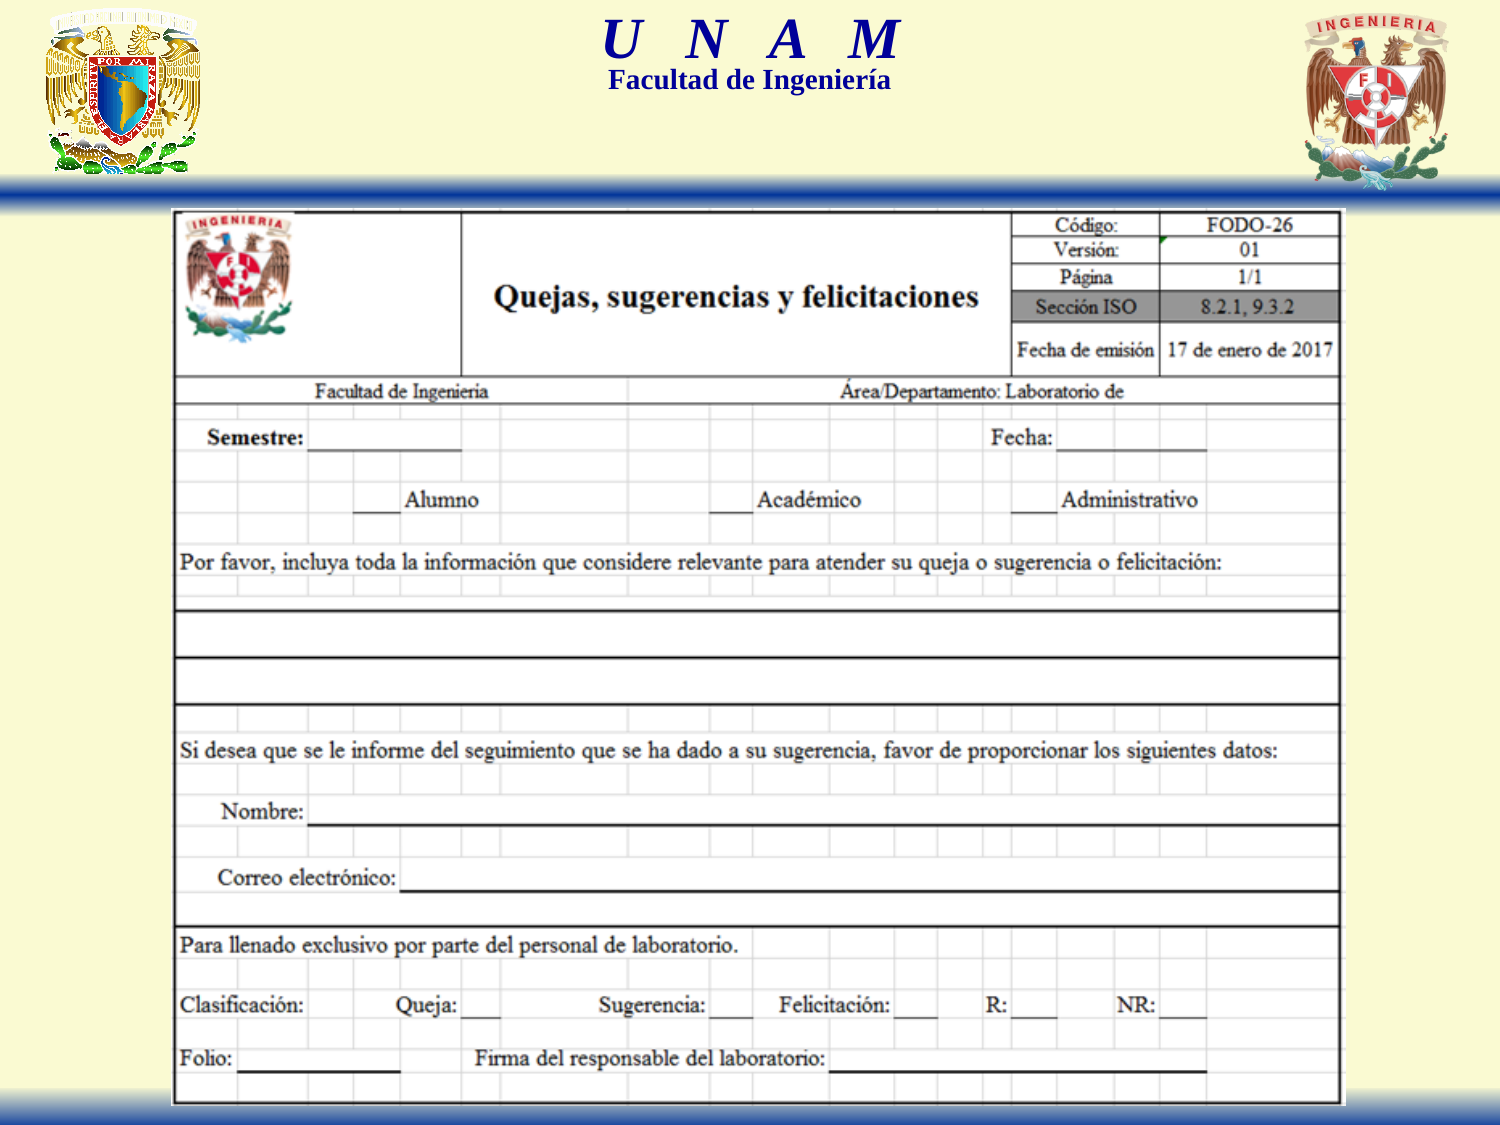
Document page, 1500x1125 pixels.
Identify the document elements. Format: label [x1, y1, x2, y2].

picture [1299, 5, 1453, 198]
picture [170, 207, 1346, 1107]
picture [46, 8, 200, 175]
